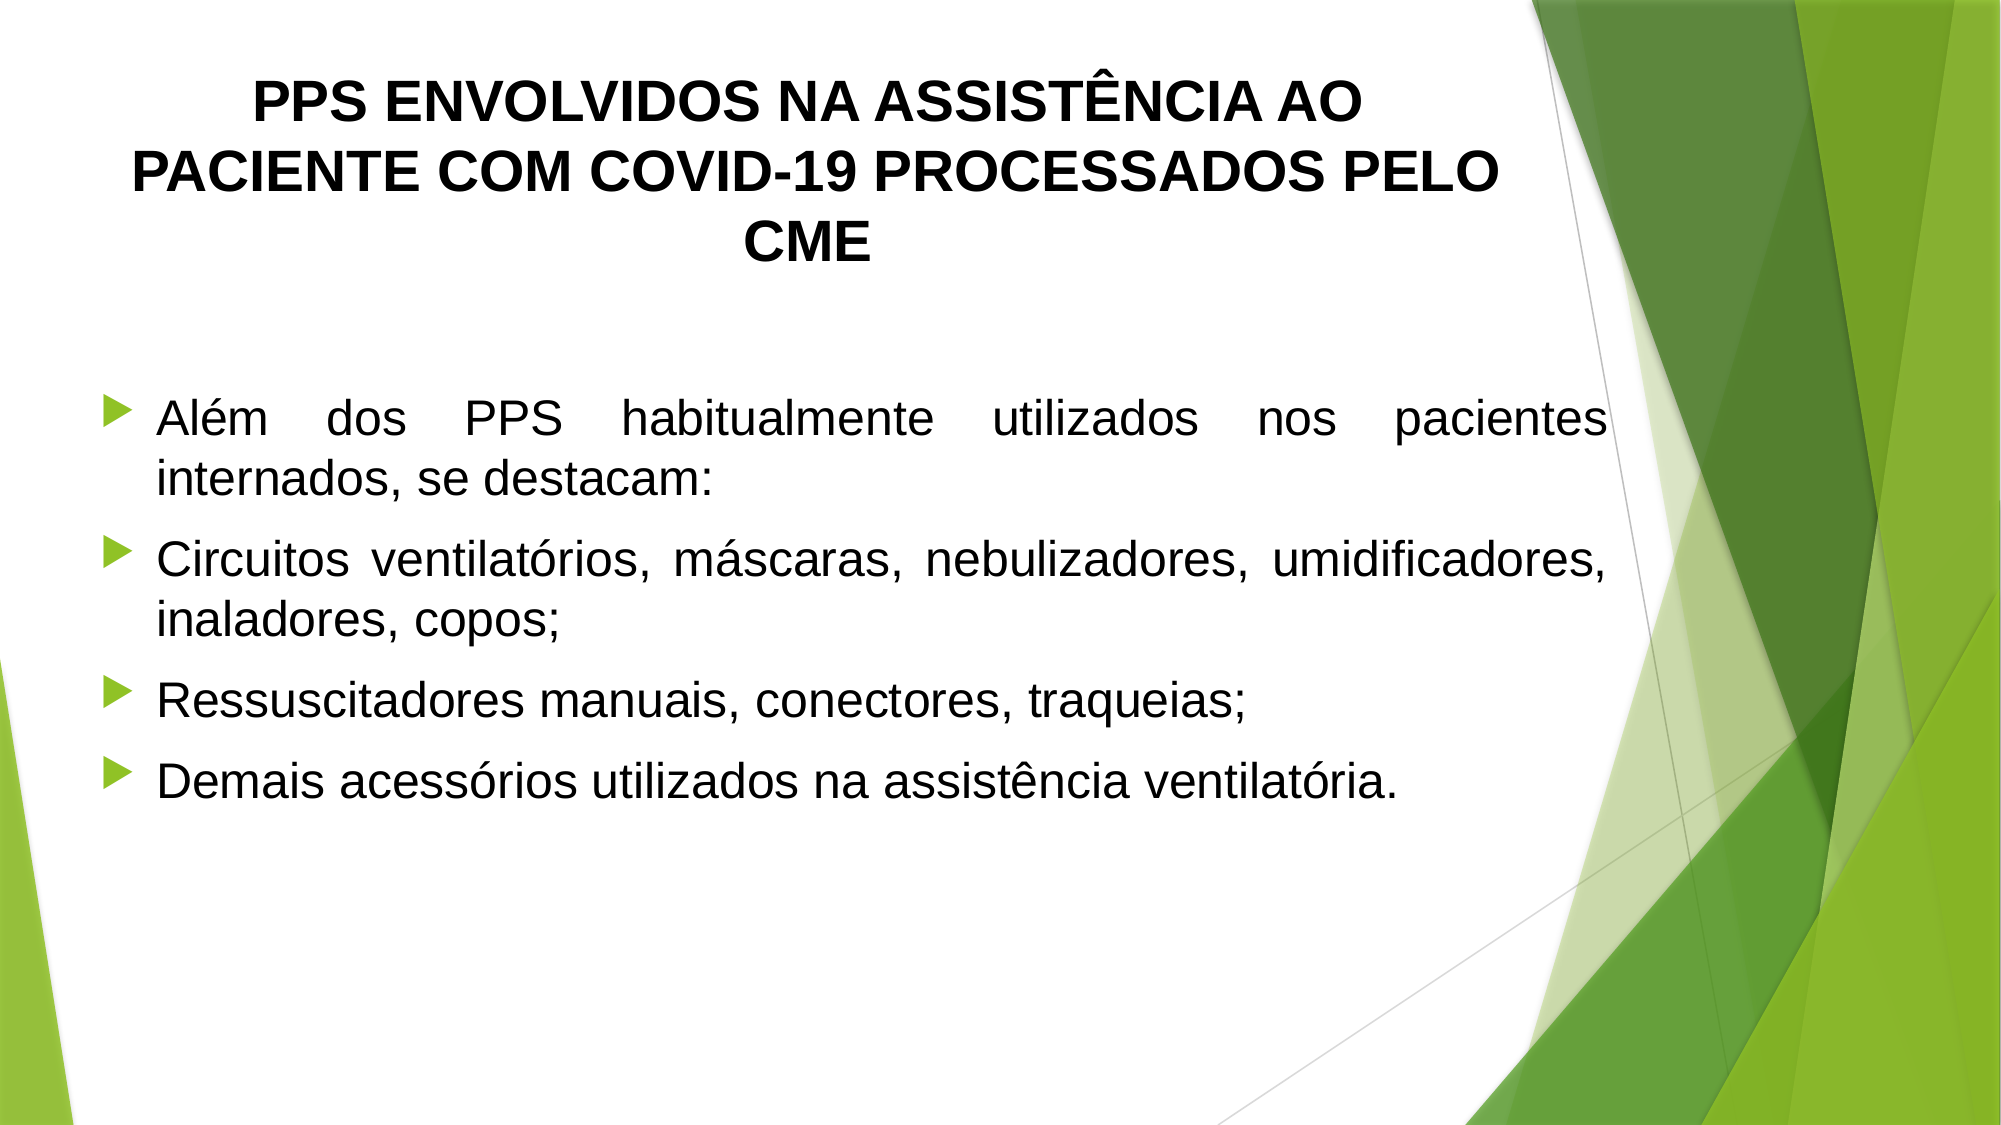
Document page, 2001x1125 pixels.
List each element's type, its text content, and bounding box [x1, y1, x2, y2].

list Além dos PPS habitualmente utilizados nos pacientes internados, se destacam: Circuitos ventilatórios, máscaras, nebulizadores, umidificadores, inaladores, copos; Ressuscitadores manuais, conectores, traqueias; Demais acessórios utilizados na assistência ventilatória. [84, 378, 1624, 906]
title PPS ENVOLVIDOS NA ASSISTÊNCIA AO PACIENTE COM COVID-19 PROCESSADOS PELO CME [111, 55, 1522, 272]
